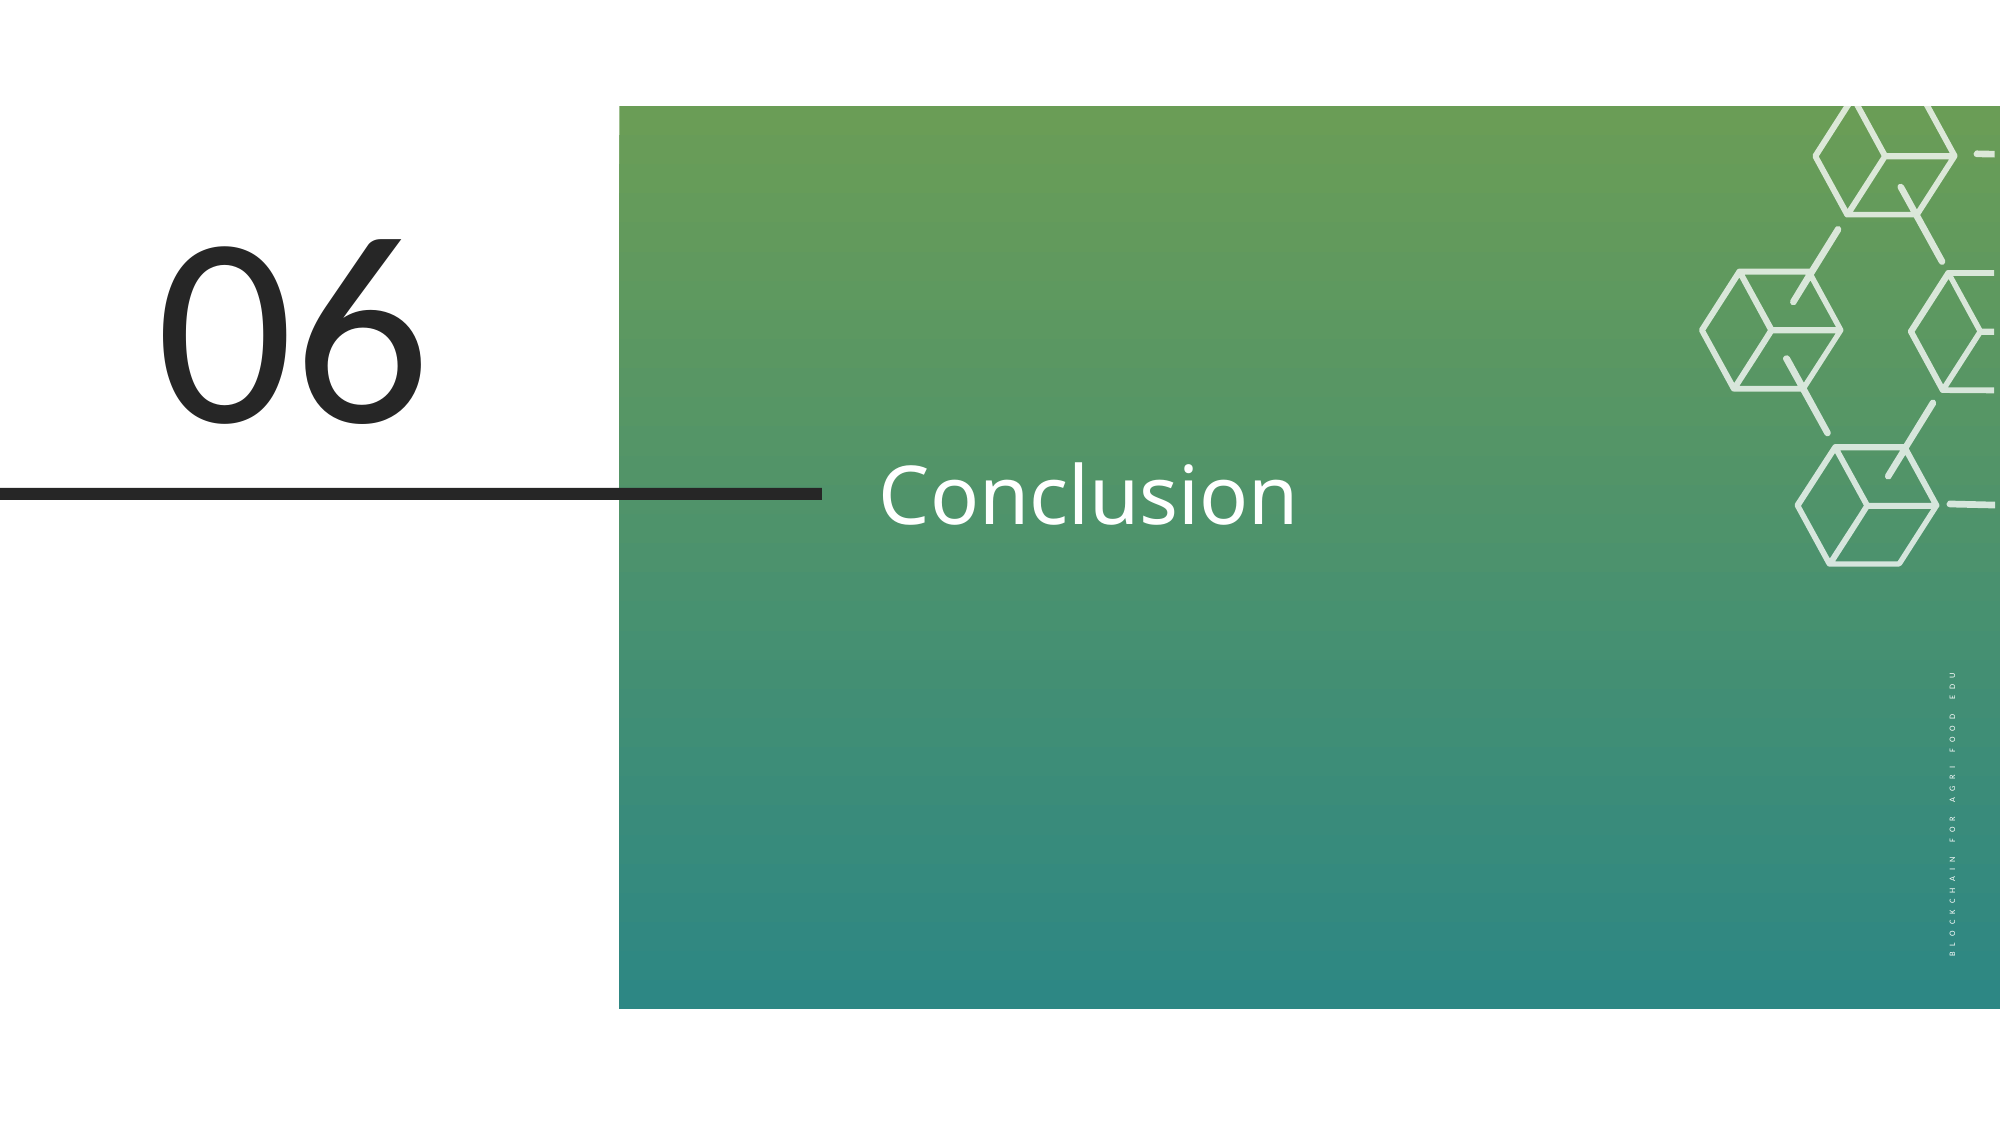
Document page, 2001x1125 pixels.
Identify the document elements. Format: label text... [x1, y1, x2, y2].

list 06 [141, 180, 481, 277]
list Conclusion [864, 446, 1709, 899]
